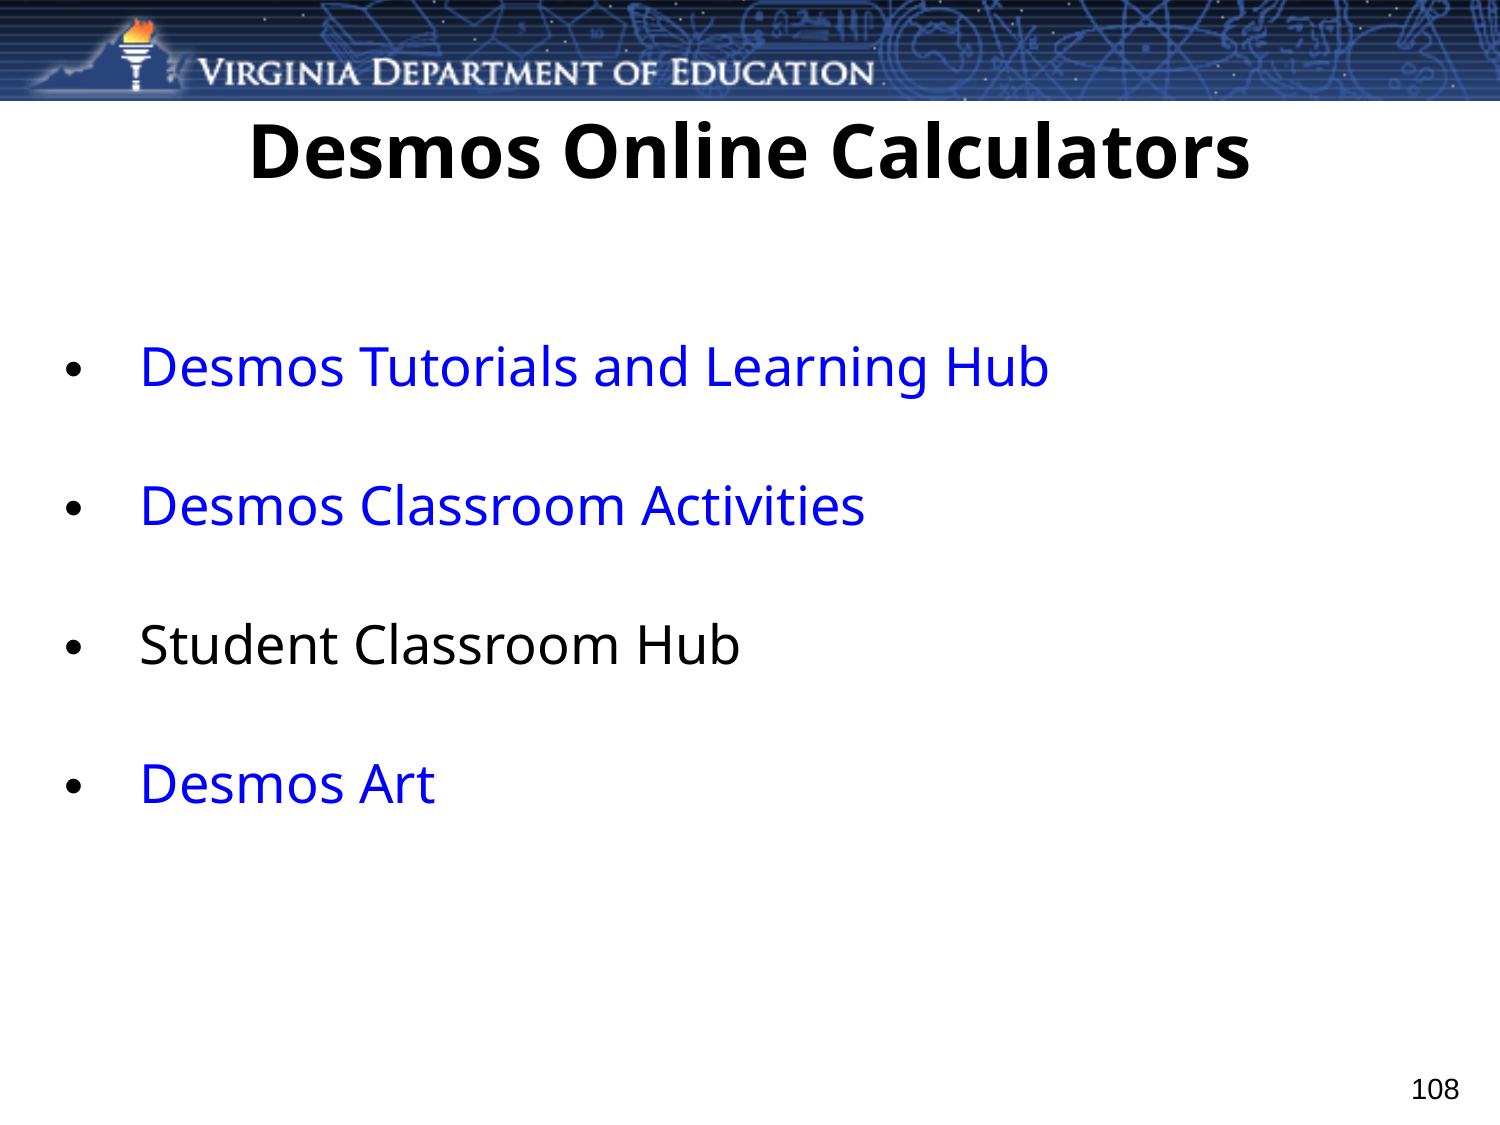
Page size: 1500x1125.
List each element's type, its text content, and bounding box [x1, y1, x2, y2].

slide_number 108 [1124, 1062, 1476, 1125]
text_box Desmos Tutorials and Learning Hub Desmos Classroom Activities Student Classroom Hub Desmos Art [49, 324, 1475, 831]
title Desmos Online Calculators [0, 137, 1500, 251]
picture [0, 0, 1500, 101]
